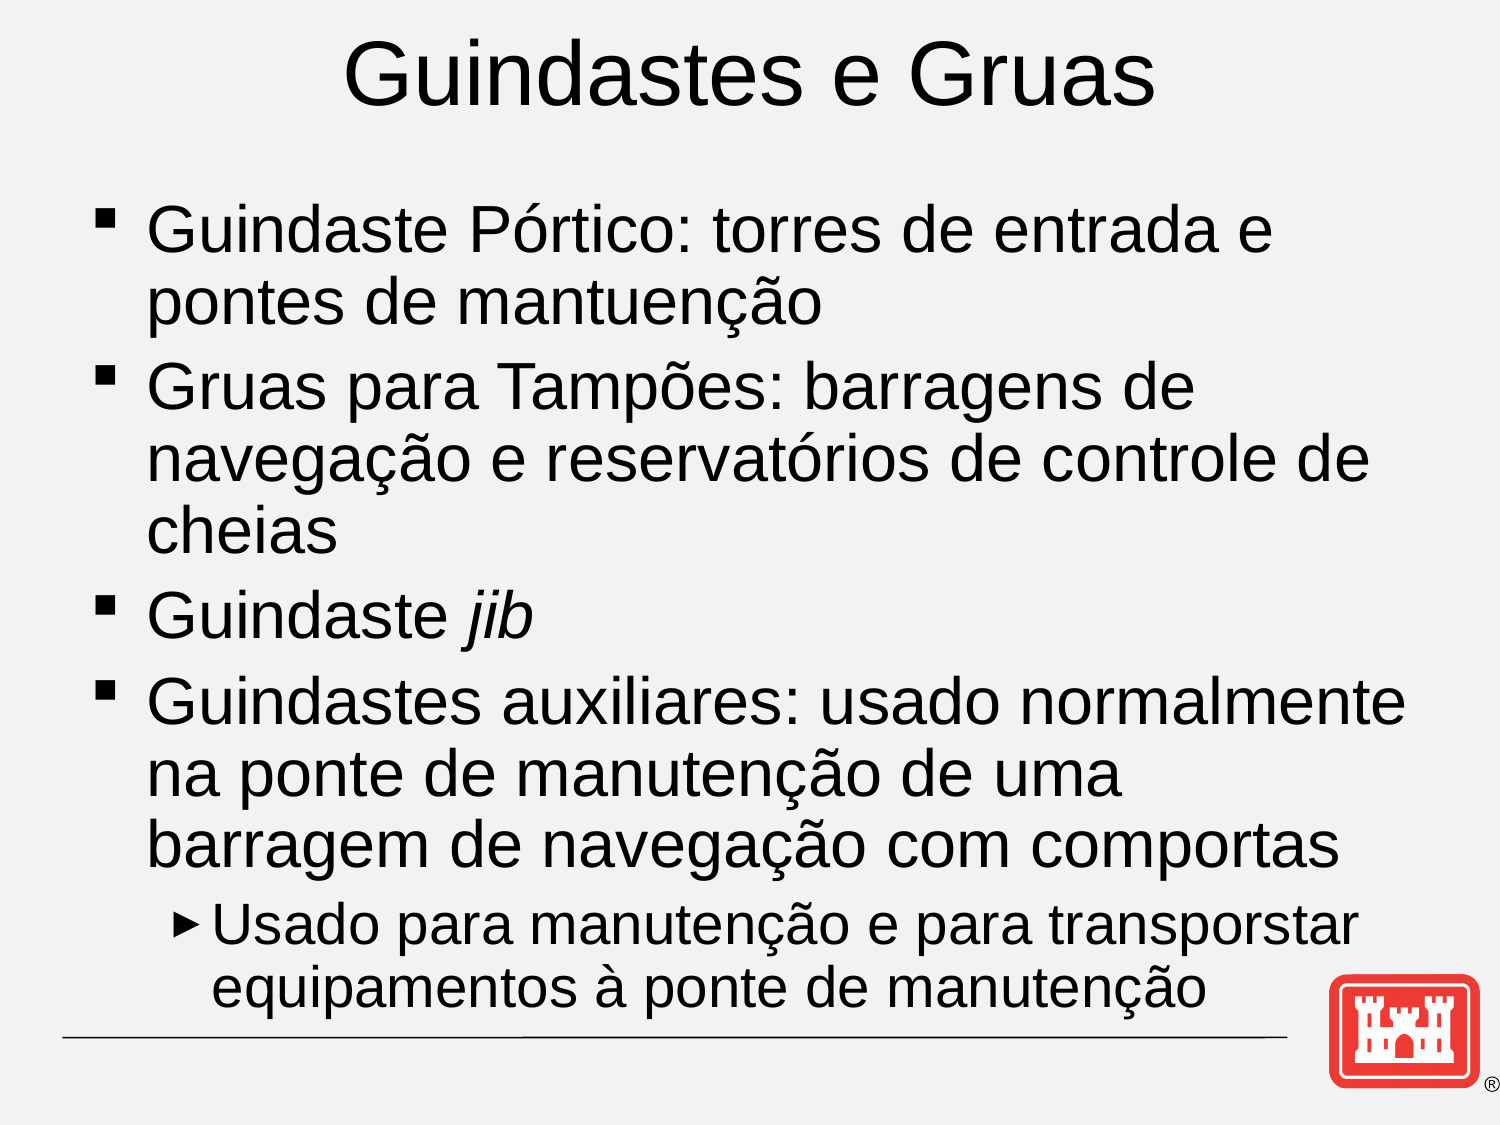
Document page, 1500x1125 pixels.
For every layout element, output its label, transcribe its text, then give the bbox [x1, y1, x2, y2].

list Guindaste Pórtico: torres de entrada e pontes de mantuenção Gruas para Tampões: barragens de navegação e reservatórios de controle de cheias Guindaste jib Guindastes auxiliares: usado normalmente na ponte de manutenção de uma barragem de navegação com comportas Usado para manutenção e para transporstar equipamentos à ponte de manutenção [74, 187, 1426, 826]
title Guindastes e Gruas [74, 0, 1426, 163]
picture [1329, 974, 1500, 1092]
